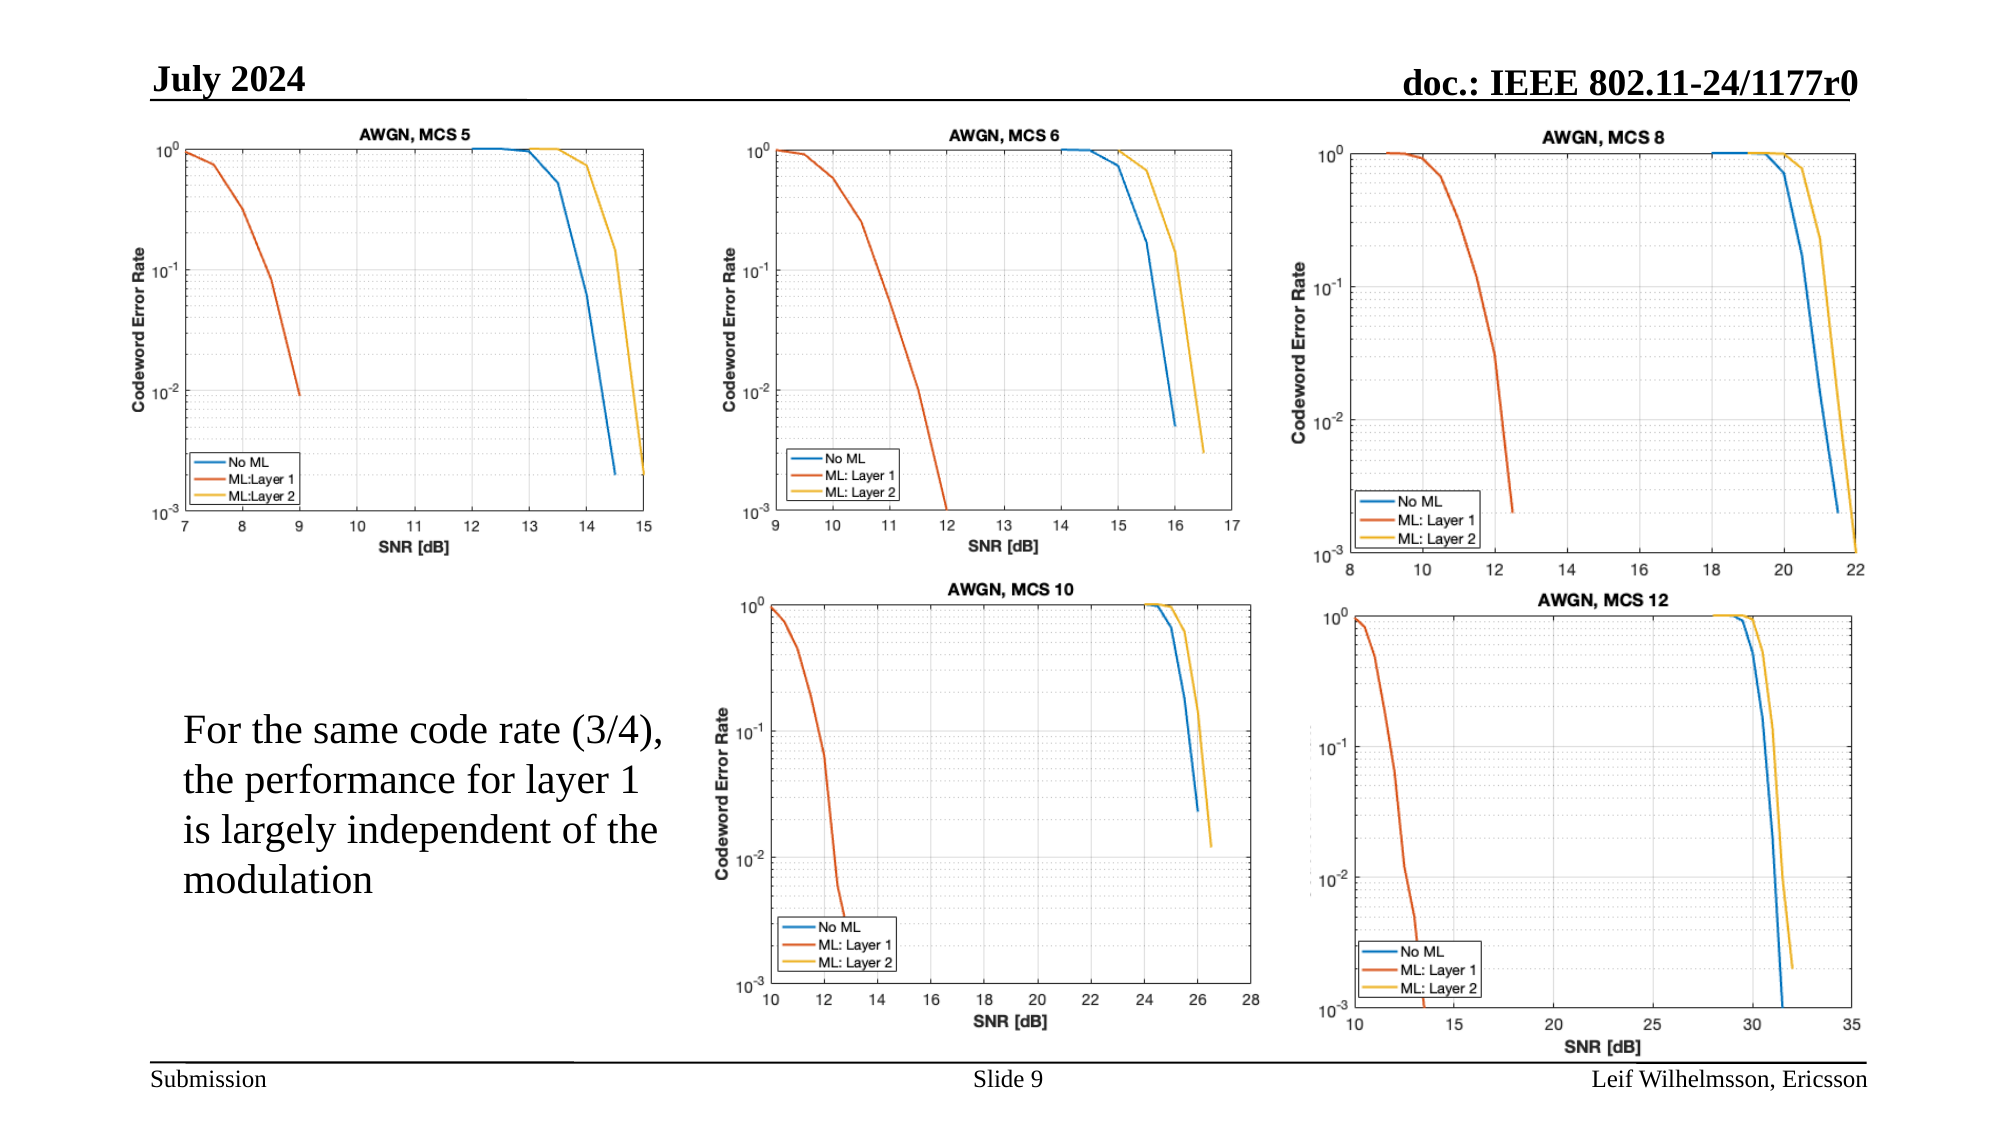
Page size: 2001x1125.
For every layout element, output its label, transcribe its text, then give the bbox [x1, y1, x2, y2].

picture [108, 116, 1918, 1062]
footer Leif Wilhelmsson, Ericsson [1171, 1061, 1869, 1093]
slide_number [152, 54, 563, 100]
text_box For the same code rate (3/4), the performance for layer 1 is largely independent of the modulation [168, 694, 685, 910]
slide_number Slide 9 [950, 1061, 1067, 1123]
